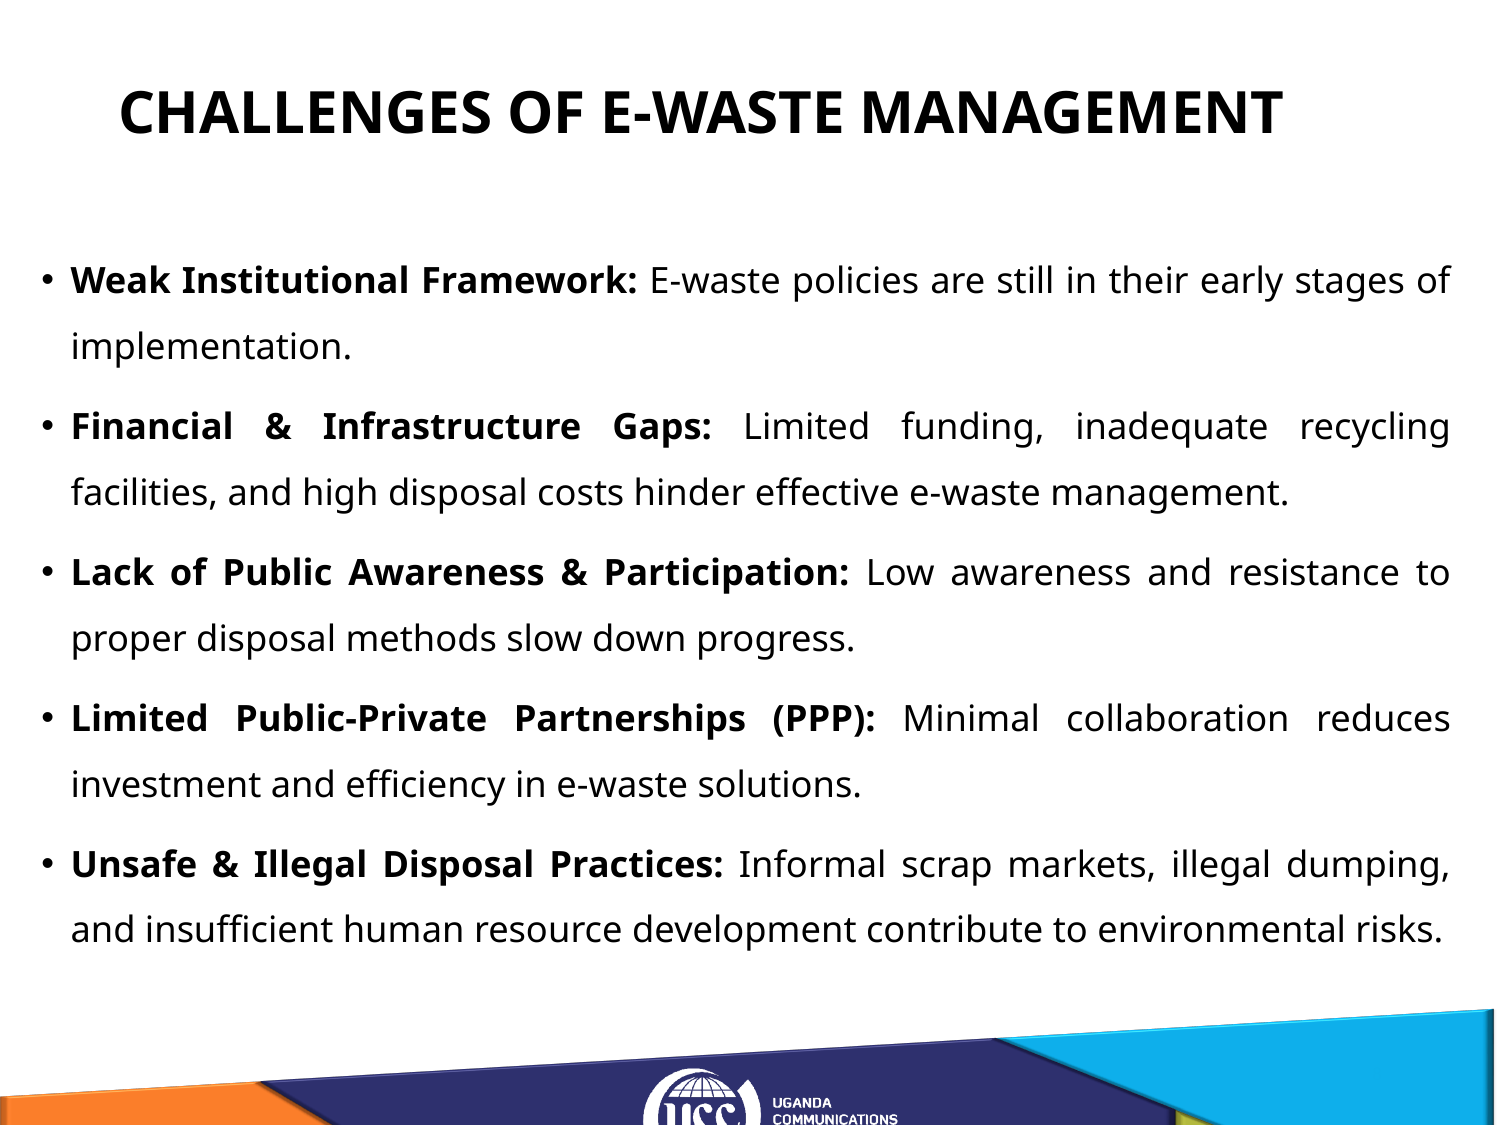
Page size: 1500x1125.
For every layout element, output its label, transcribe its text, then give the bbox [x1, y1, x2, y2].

list Weak Institutional Framework: E-waste policies are still in their early stages of implementation. Financial & Infrastructure Gaps: Limited funding, inadequate recycling facilities, and high disposal costs hinder effective e-waste management. Lack of Public Awareness & Participation: Low awareness and resistance to proper disposal methods slow down progress. Limited Public-Private Partnerships (PPP): Minimal collaboration reduces investment and efficiency in e-waste solutions. Unsafe & Illegal Disposal Practices: Informal scrap markets, illegal dumping, and insufficient human resource development contribute to environmental risks. [26, 169, 1467, 990]
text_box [0, 1008, 1500, 1125]
title CHALLENGES OF E-WASTE MANAGEMENT [103, 59, 1397, 169]
